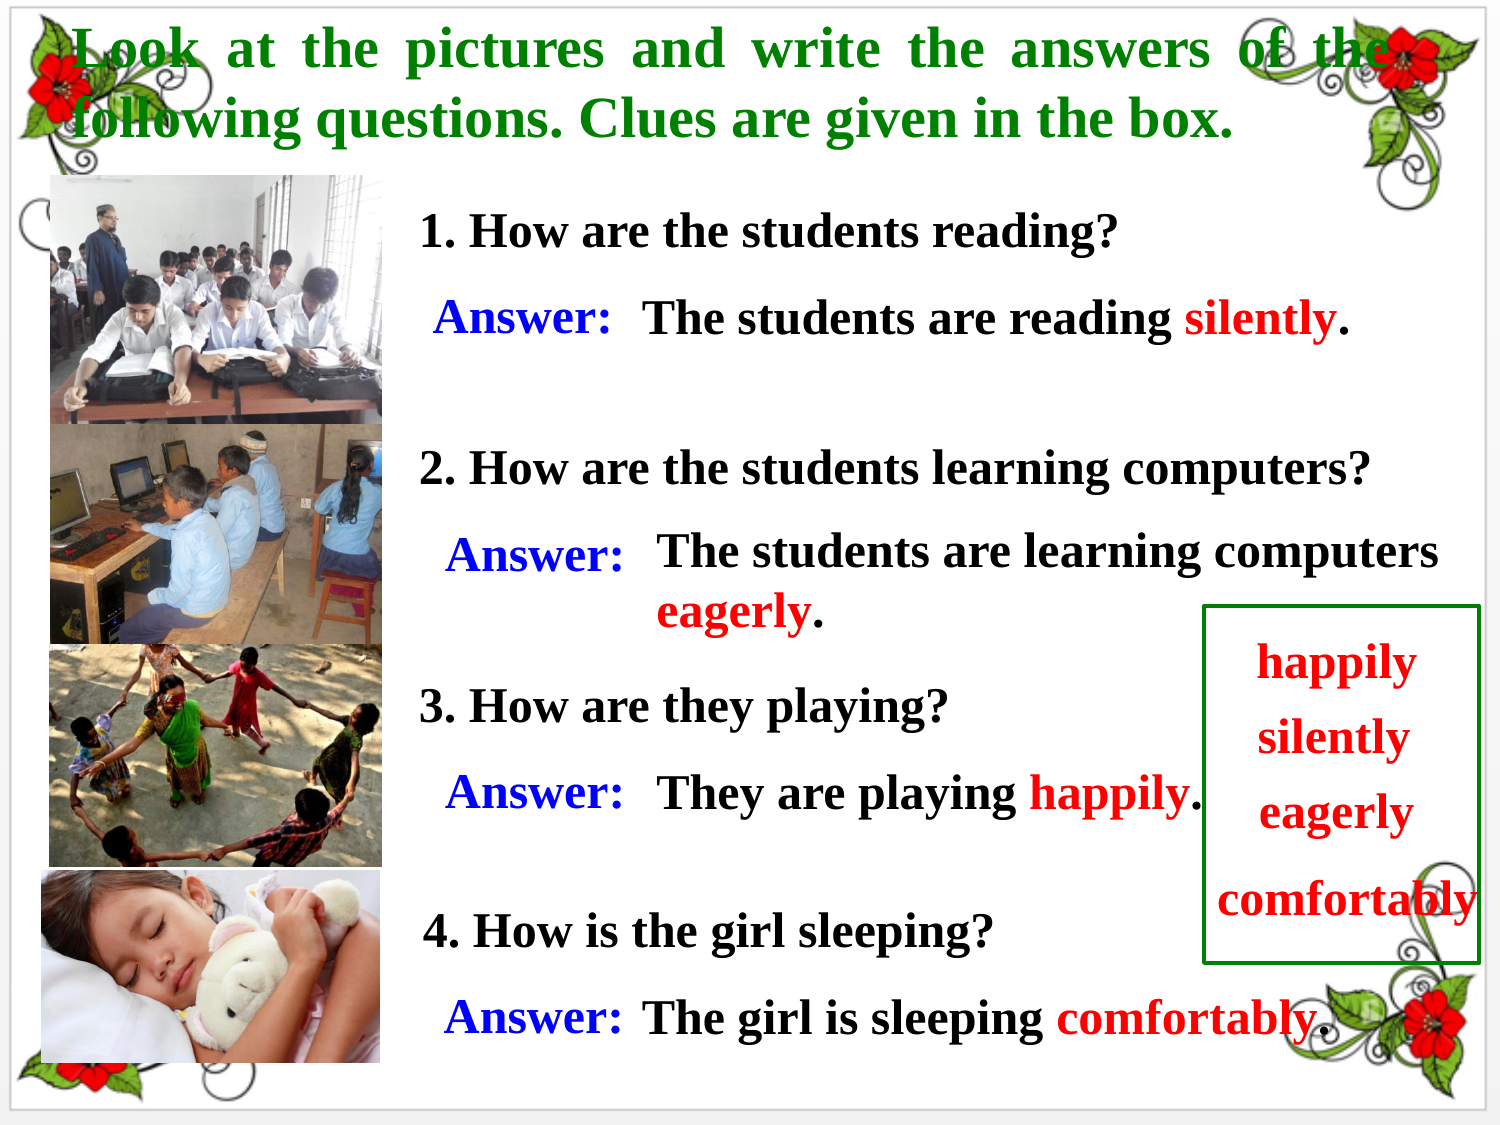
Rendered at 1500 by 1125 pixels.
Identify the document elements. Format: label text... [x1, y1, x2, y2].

text_box [1202, 934, 1481, 965]
picture [0, 0, 1500, 1125]
text_box eagerly [1219, 770, 1455, 846]
text_box Look at the pictures and write the answers of the following questions. Clues are given in the box. [54, 2, 1408, 156]
text_box 1. How are the students reading? [402, 181, 1240, 273]
text_box Answer: [427, 519, 644, 584]
text_box 2. How are the students learning computers? [402, 419, 1456, 510]
text_box Answer: [412, 281, 634, 347]
text_box They are playing happily. [640, 744, 1202, 835]
text_box The girl is sleeping comfortably. [625, 969, 1419, 1060]
text_box The students are learning computers eagerly. [640, 519, 1481, 636]
text_box comfortably [1191, 858, 1500, 934]
text_box [1202, 604, 1481, 858]
text_box Answer: [427, 756, 644, 821]
text_box The students are reading silently. [625, 269, 1419, 360]
text_box Answer: [424, 981, 644, 1046]
text_box 4. How is the girl sleeping? [406, 881, 1044, 973]
text_box 3. How are they playing? [402, 656, 1169, 748]
